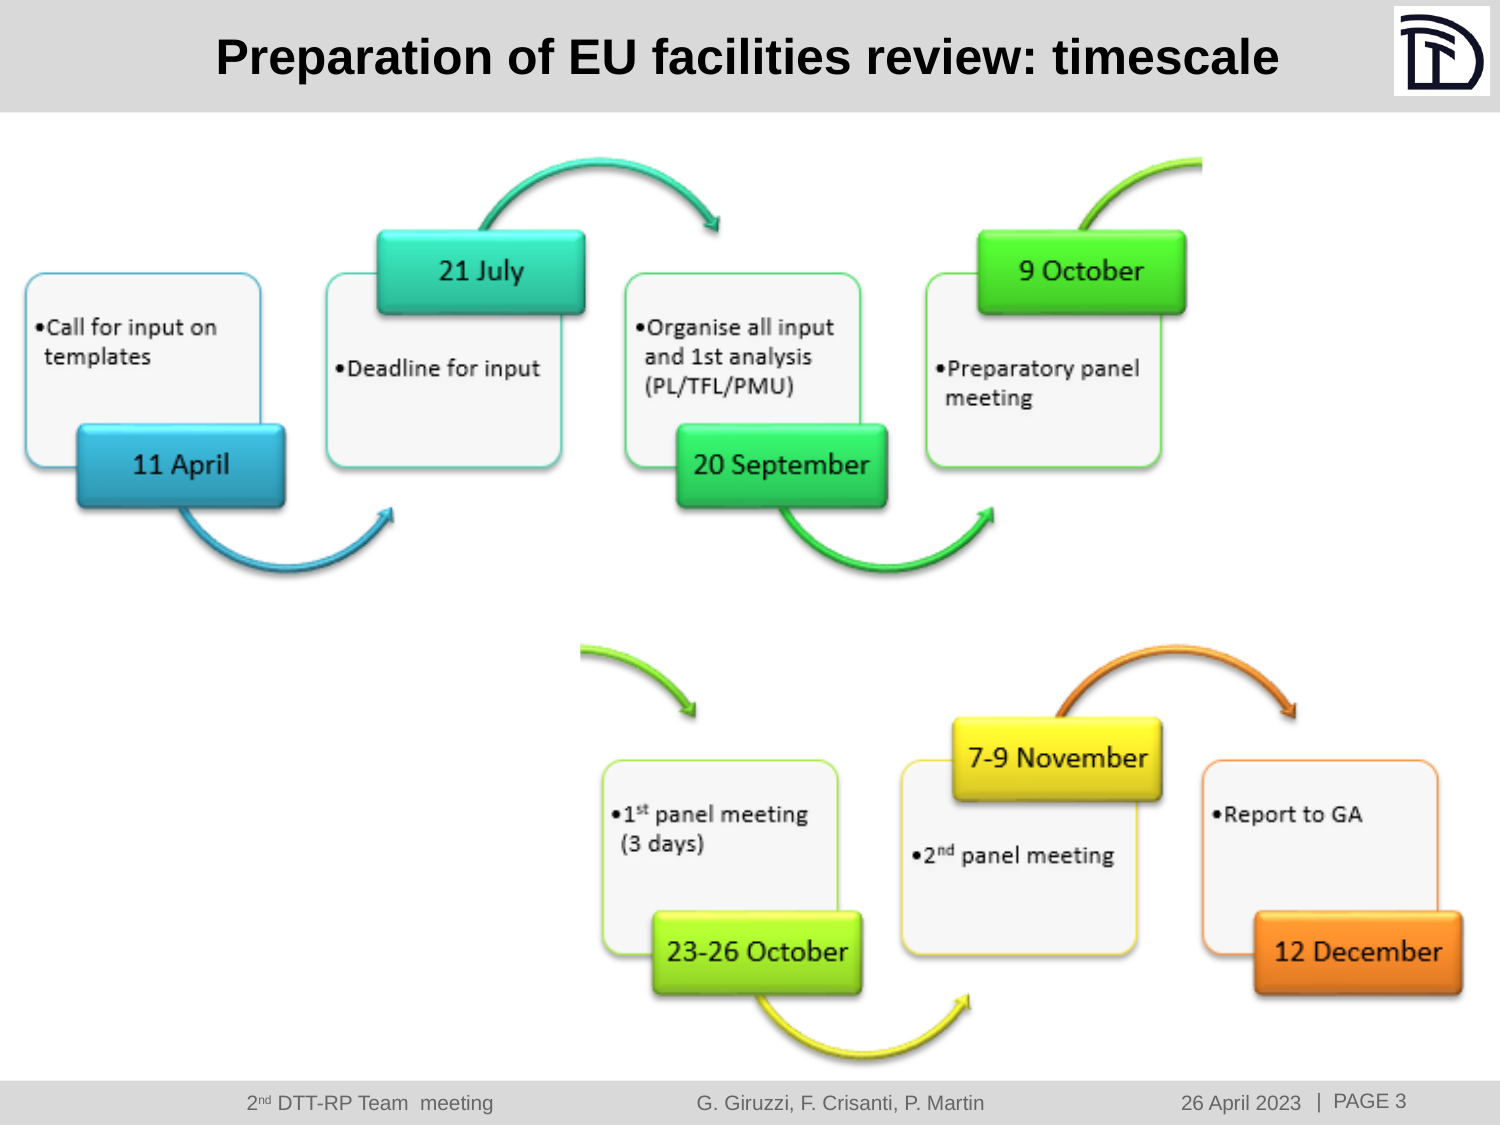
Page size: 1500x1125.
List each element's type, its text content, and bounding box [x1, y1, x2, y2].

picture [1394, 6, 1490, 96]
picture [0, 130, 1203, 590]
picture [579, 617, 1482, 1077]
title Preparation of EU facilities review: timescale [215, 6, 1321, 103]
